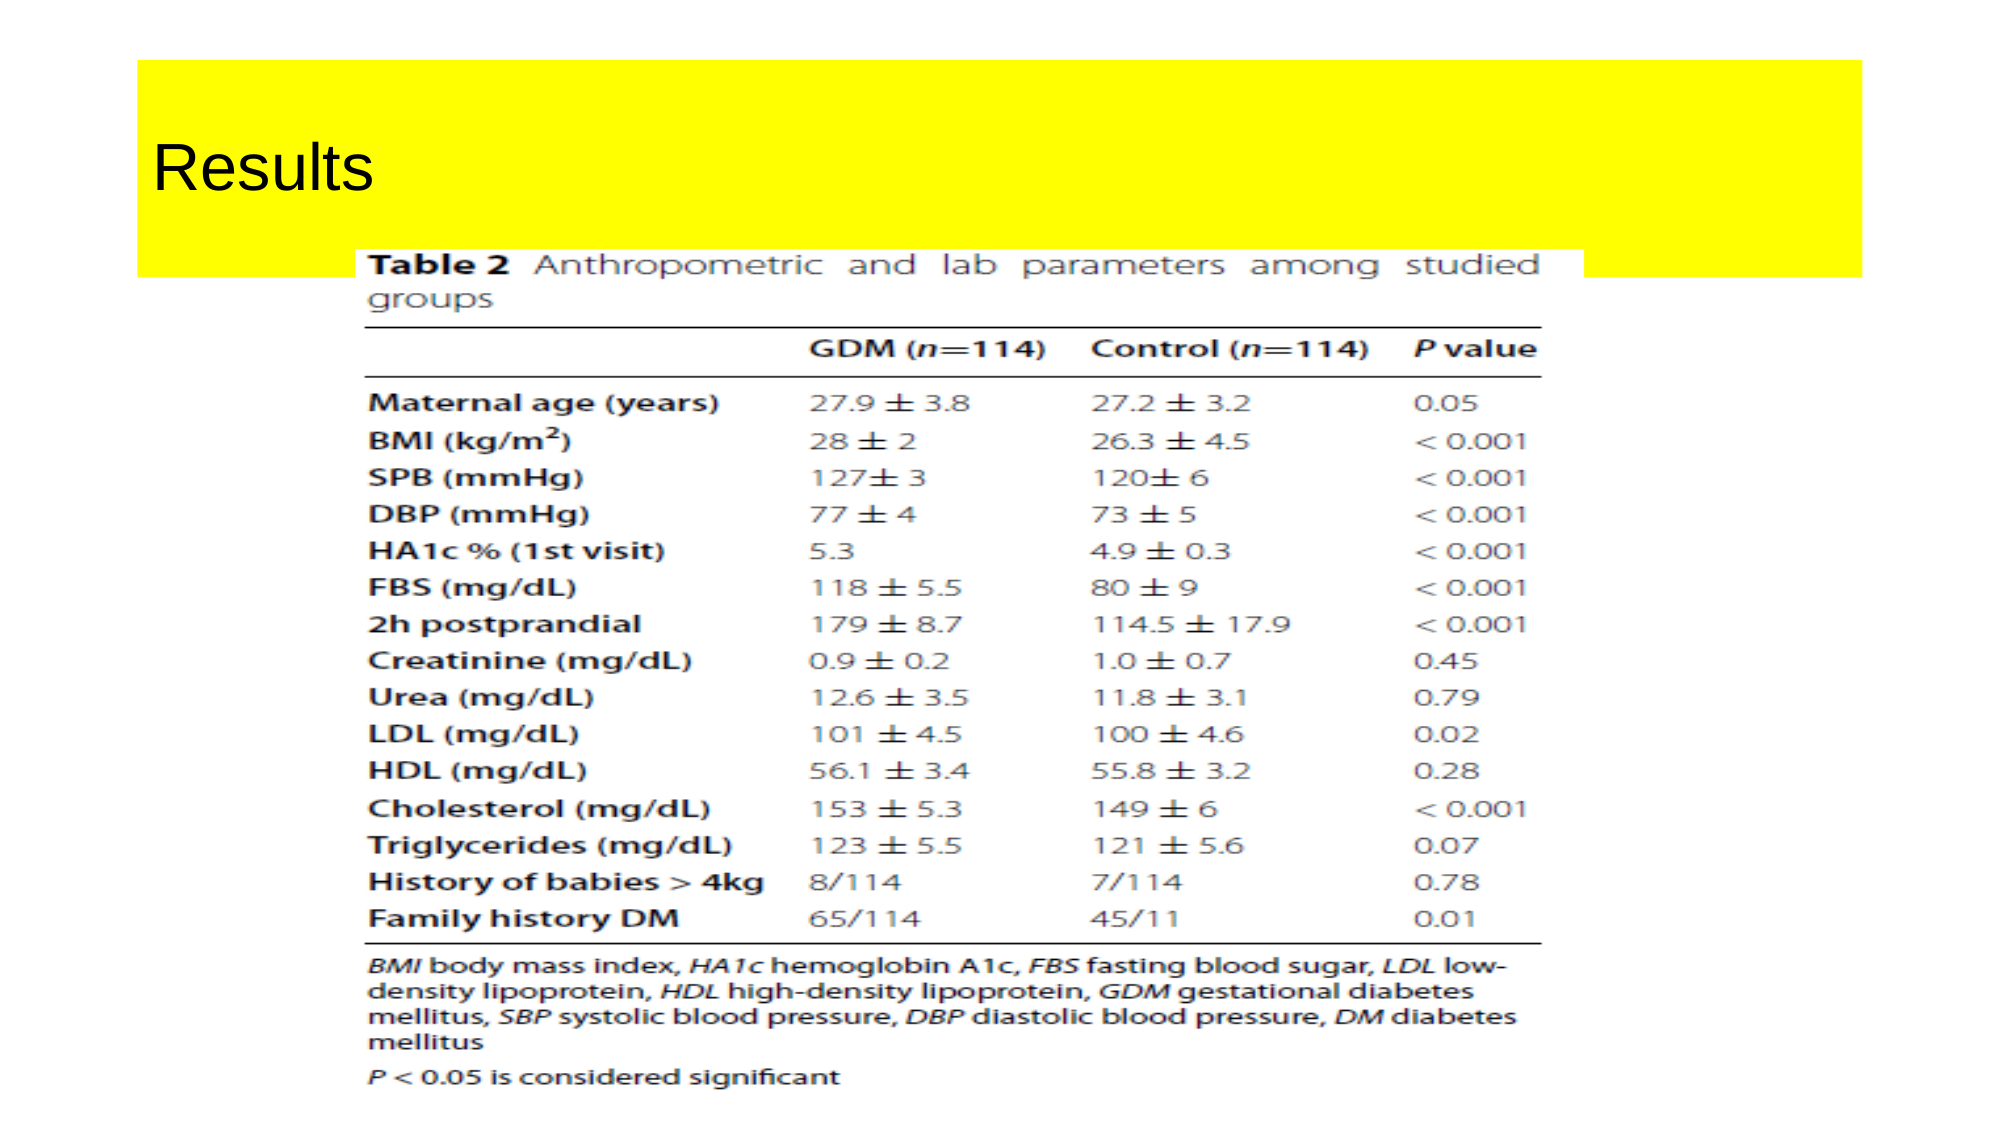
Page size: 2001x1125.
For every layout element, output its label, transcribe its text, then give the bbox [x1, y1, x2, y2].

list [355, 249, 1585, 1113]
title Results [137, 59, 1863, 278]
